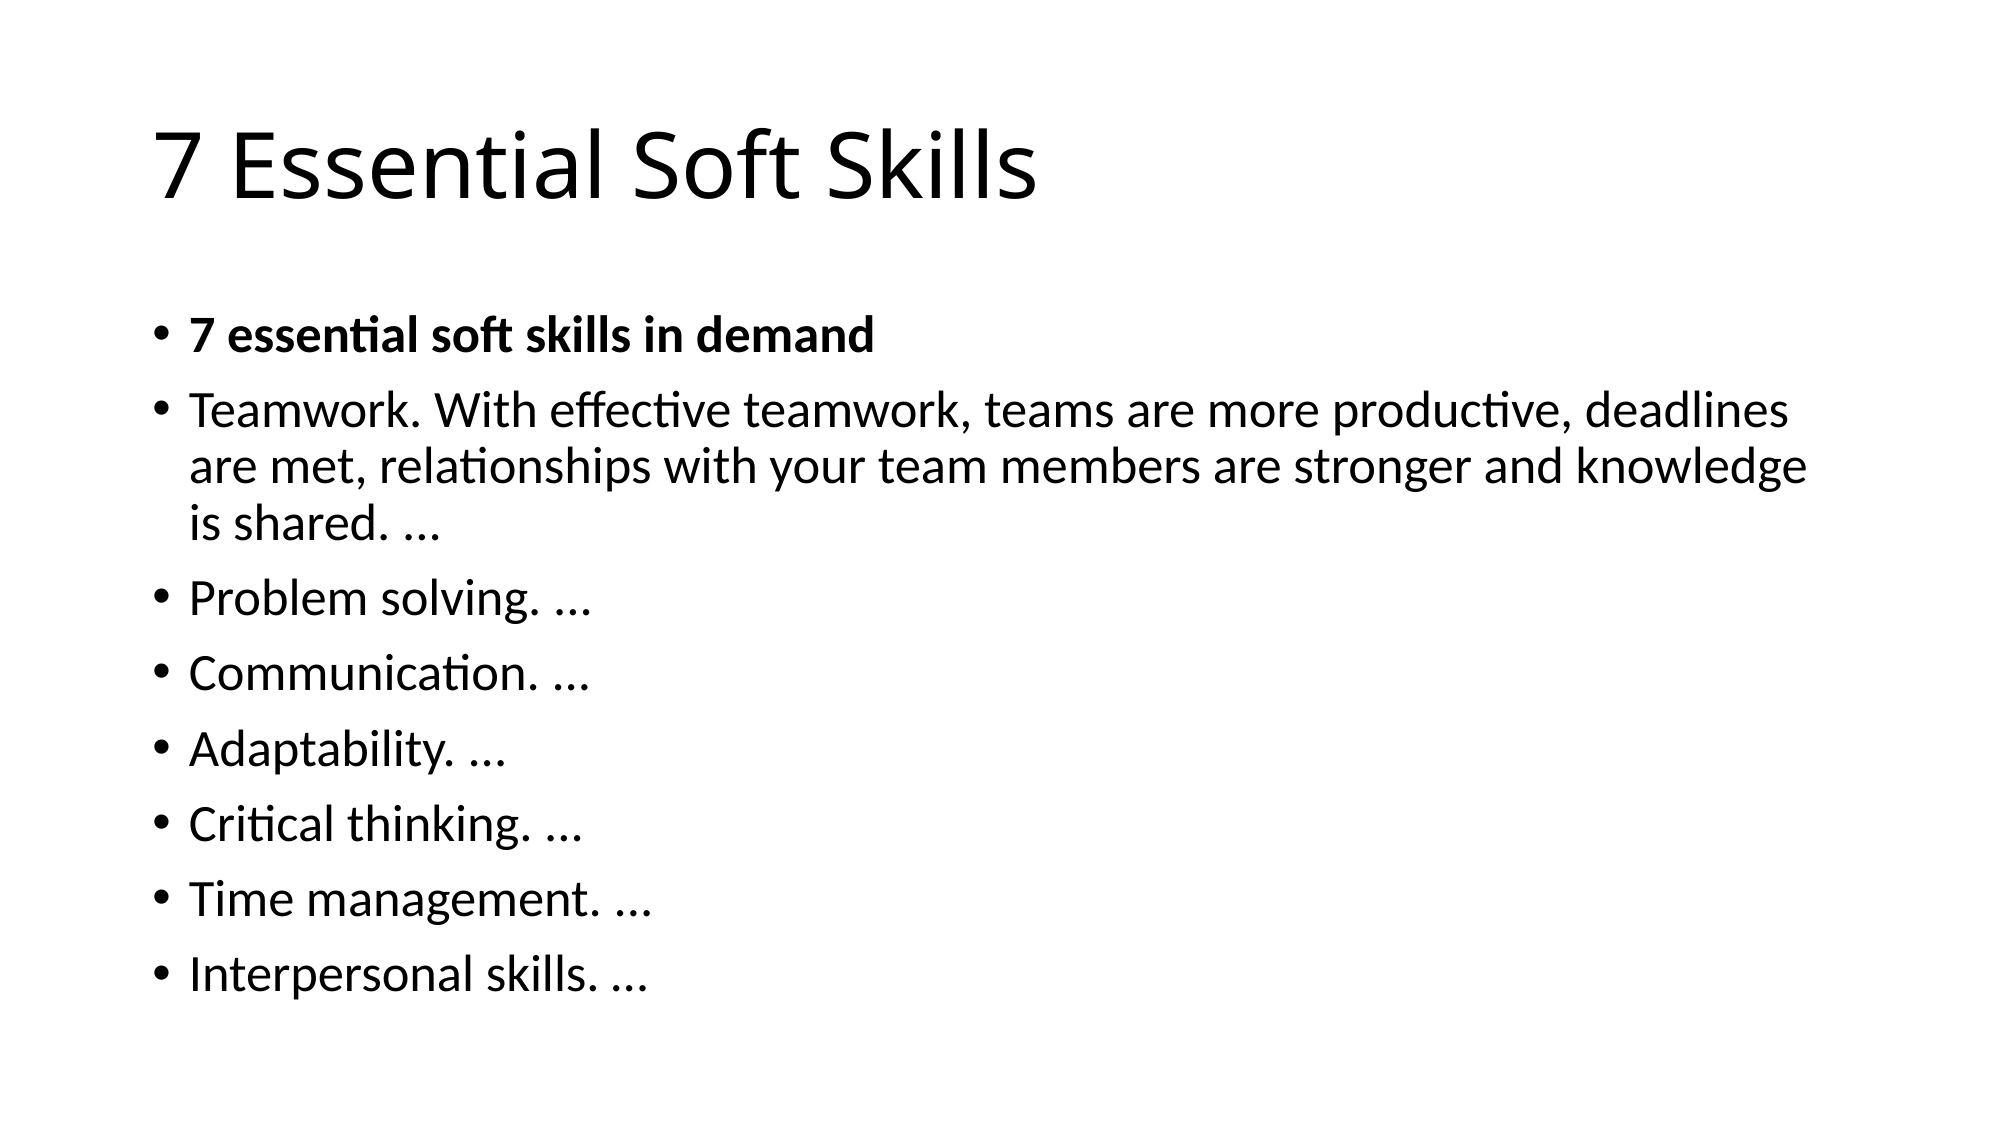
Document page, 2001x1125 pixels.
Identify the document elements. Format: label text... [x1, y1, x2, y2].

title 7 Essential Soft Skills [137, 59, 1863, 278]
list 7 essential soft skills in demand Teamwork. With effective teamwork, teams are more productive, deadlines are met, relationships with your team members are stronger and knowledge is shared. ... Problem solving. ... Communication. ... Adaptability. ... Critical thinking. ... Time management. ... Interpersonal skills. … [137, 299, 1863, 1014]
